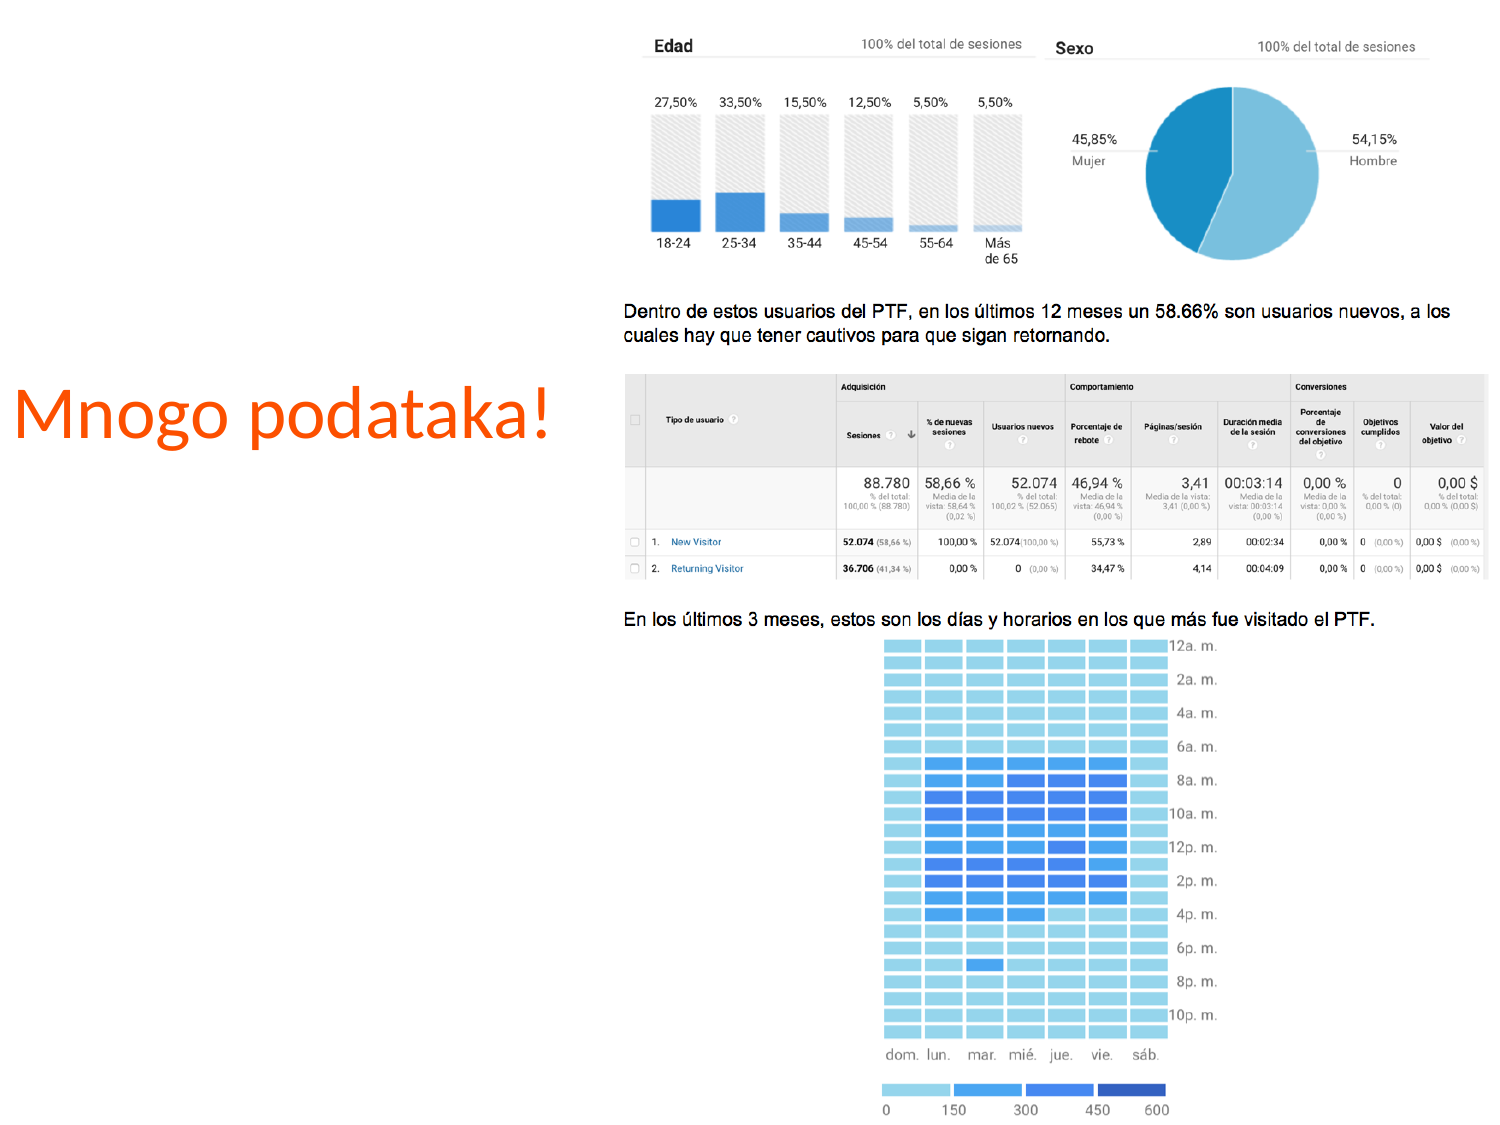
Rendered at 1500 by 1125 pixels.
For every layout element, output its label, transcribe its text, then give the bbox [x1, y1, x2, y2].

text_box Mnogo podataka! [0, 356, 569, 461]
picture [614, 0, 1500, 1125]
